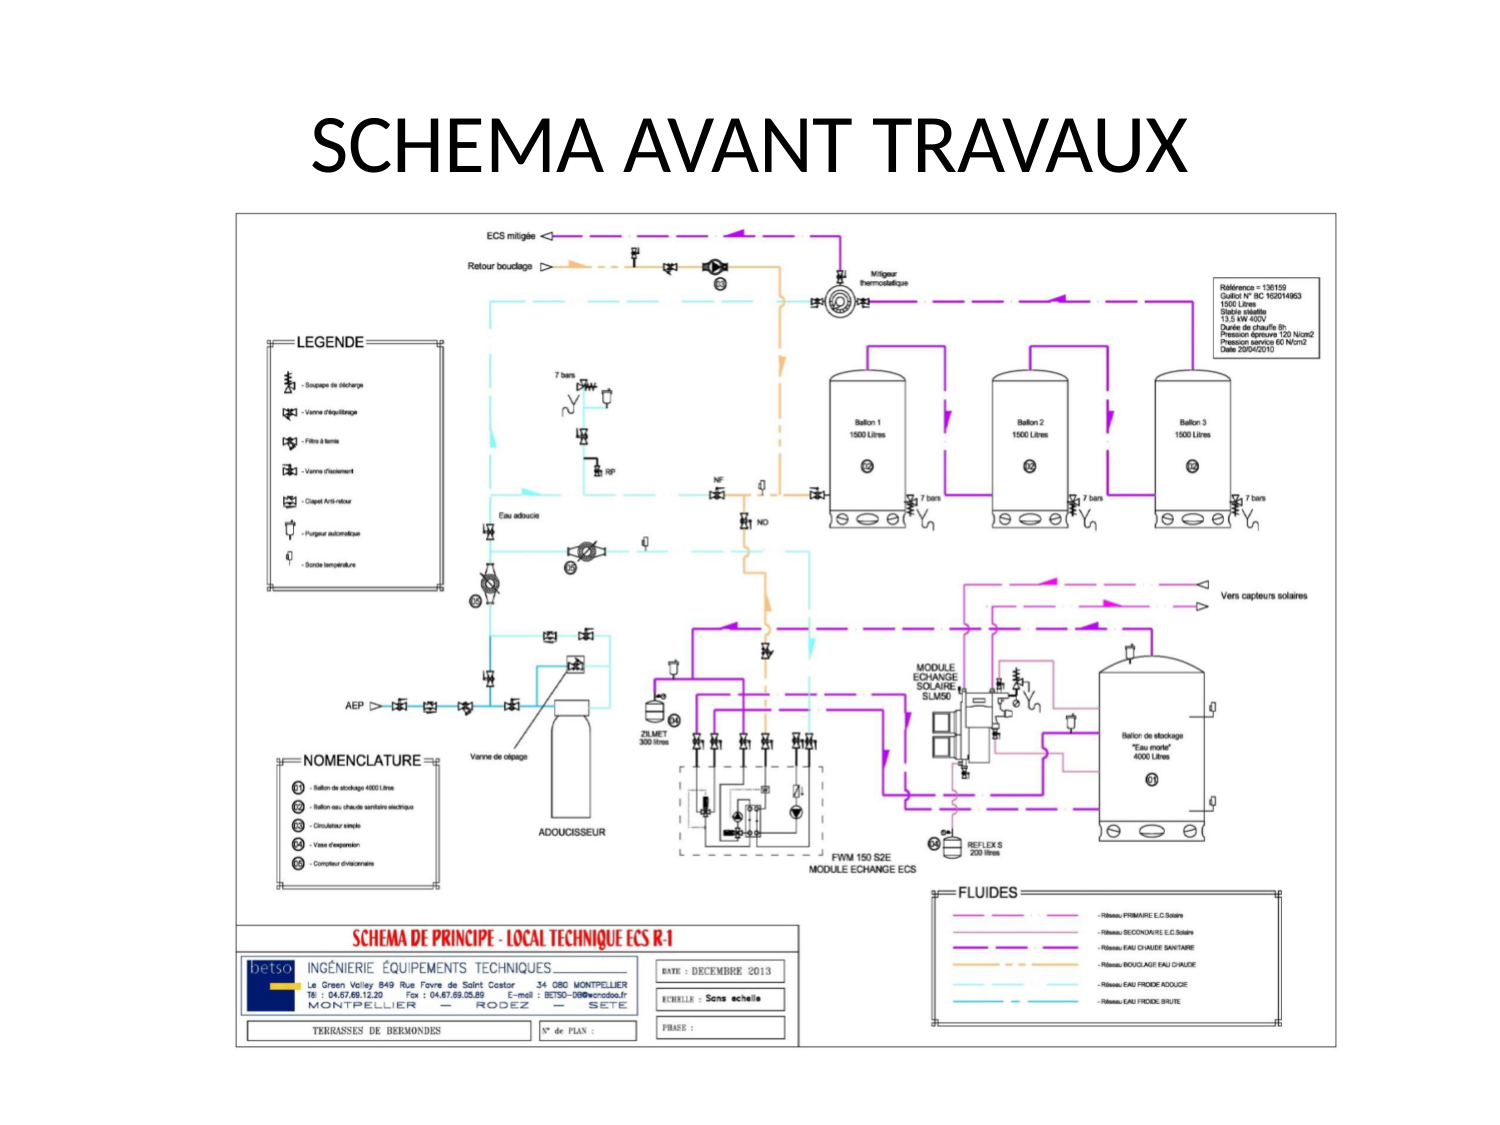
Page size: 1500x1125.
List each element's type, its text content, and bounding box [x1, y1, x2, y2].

title SCHEMA AVANT TRAVAUX [74, 44, 1426, 233]
picture [229, 207, 1341, 1056]
